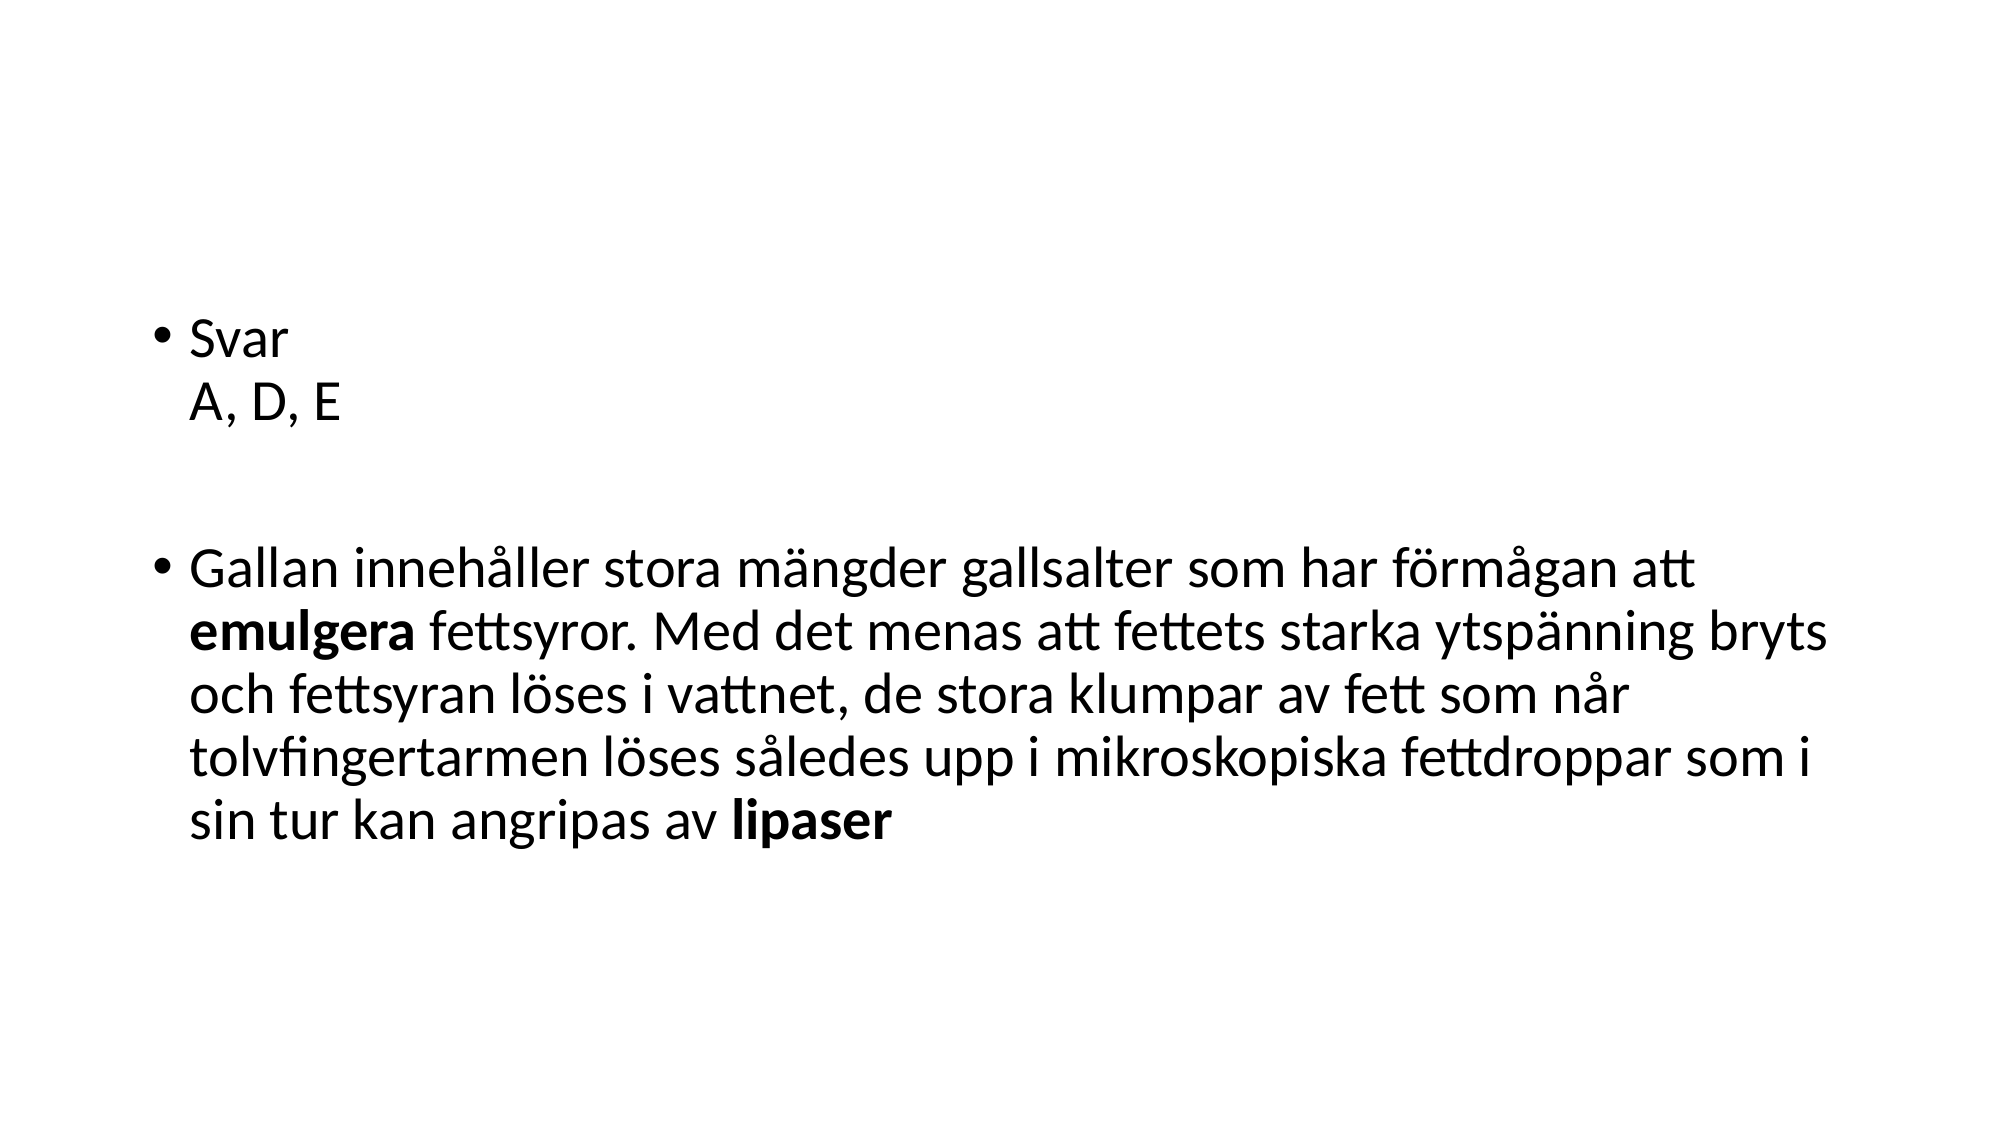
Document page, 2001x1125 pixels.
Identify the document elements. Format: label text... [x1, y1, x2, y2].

list Svar A, D, E Gallan innehåller stora mängder gallsalter som har förmågan att emulgera fettsyror. Med det menas att fettets starka ytspänning bryts och fettsyran löses i vattnet, de stora klumpar av fett som når tolvfingertarmen löses således upp i mikroskopiska fettdroppar som i sin tur kan angripas av lipaser [137, 299, 1863, 1014]
